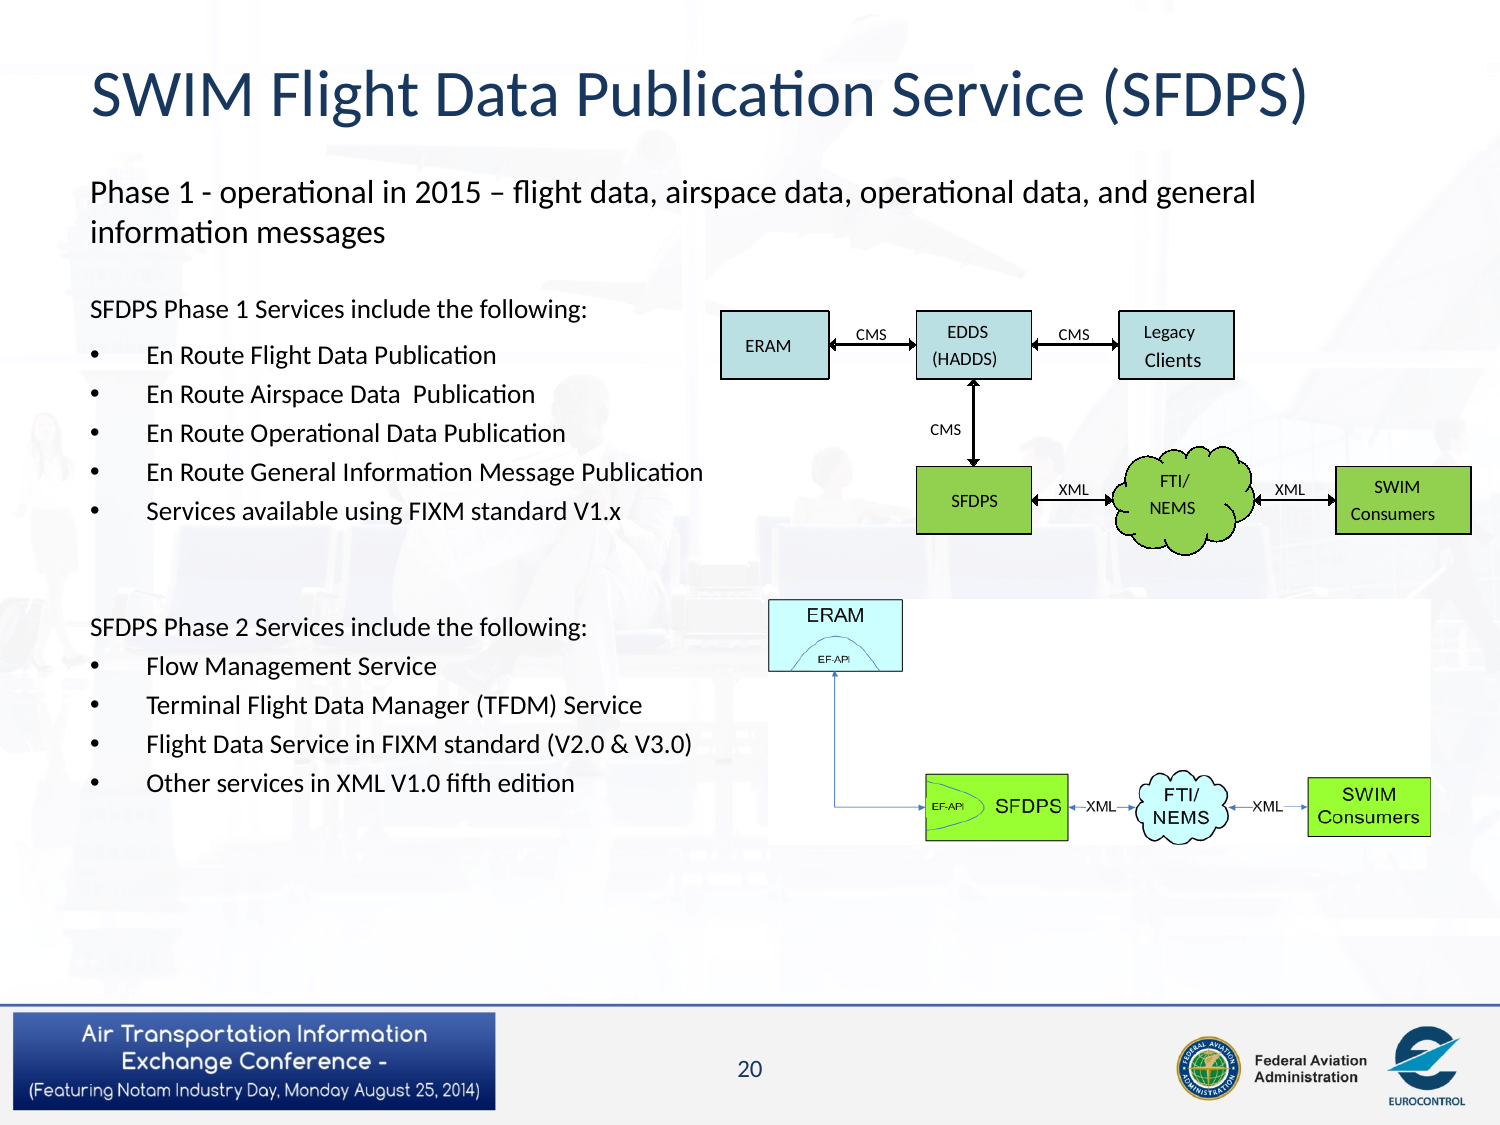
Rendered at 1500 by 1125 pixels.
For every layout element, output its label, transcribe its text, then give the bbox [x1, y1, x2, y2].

list Phase 1 - operational in 2015 – flight data, airspace data, operational data, and general information messages SFDPS Phase 1 Services include the following: En Route Flight Data Publication En Route Airspace Data Publication En Route Operational Data Publication En Route General Information Message Publication Services available using FIXM standard V1.x SFDPS Phase 2 Services include the following: Flow Management Service Terminal Flight Data Manager (TFDM) Service Flight Data Service in FIXM standard (V2.0 & V3.0) Other services in XML V1.0 fifth edition [75, 162, 1425, 1005]
picture [0, 0, 1500, 1125]
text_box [719, 310, 1477, 558]
title SWIM Flight Data Publication Service (SFDPS) [76, 24, 1427, 155]
text_box 20 [575, 1037, 925, 1098]
